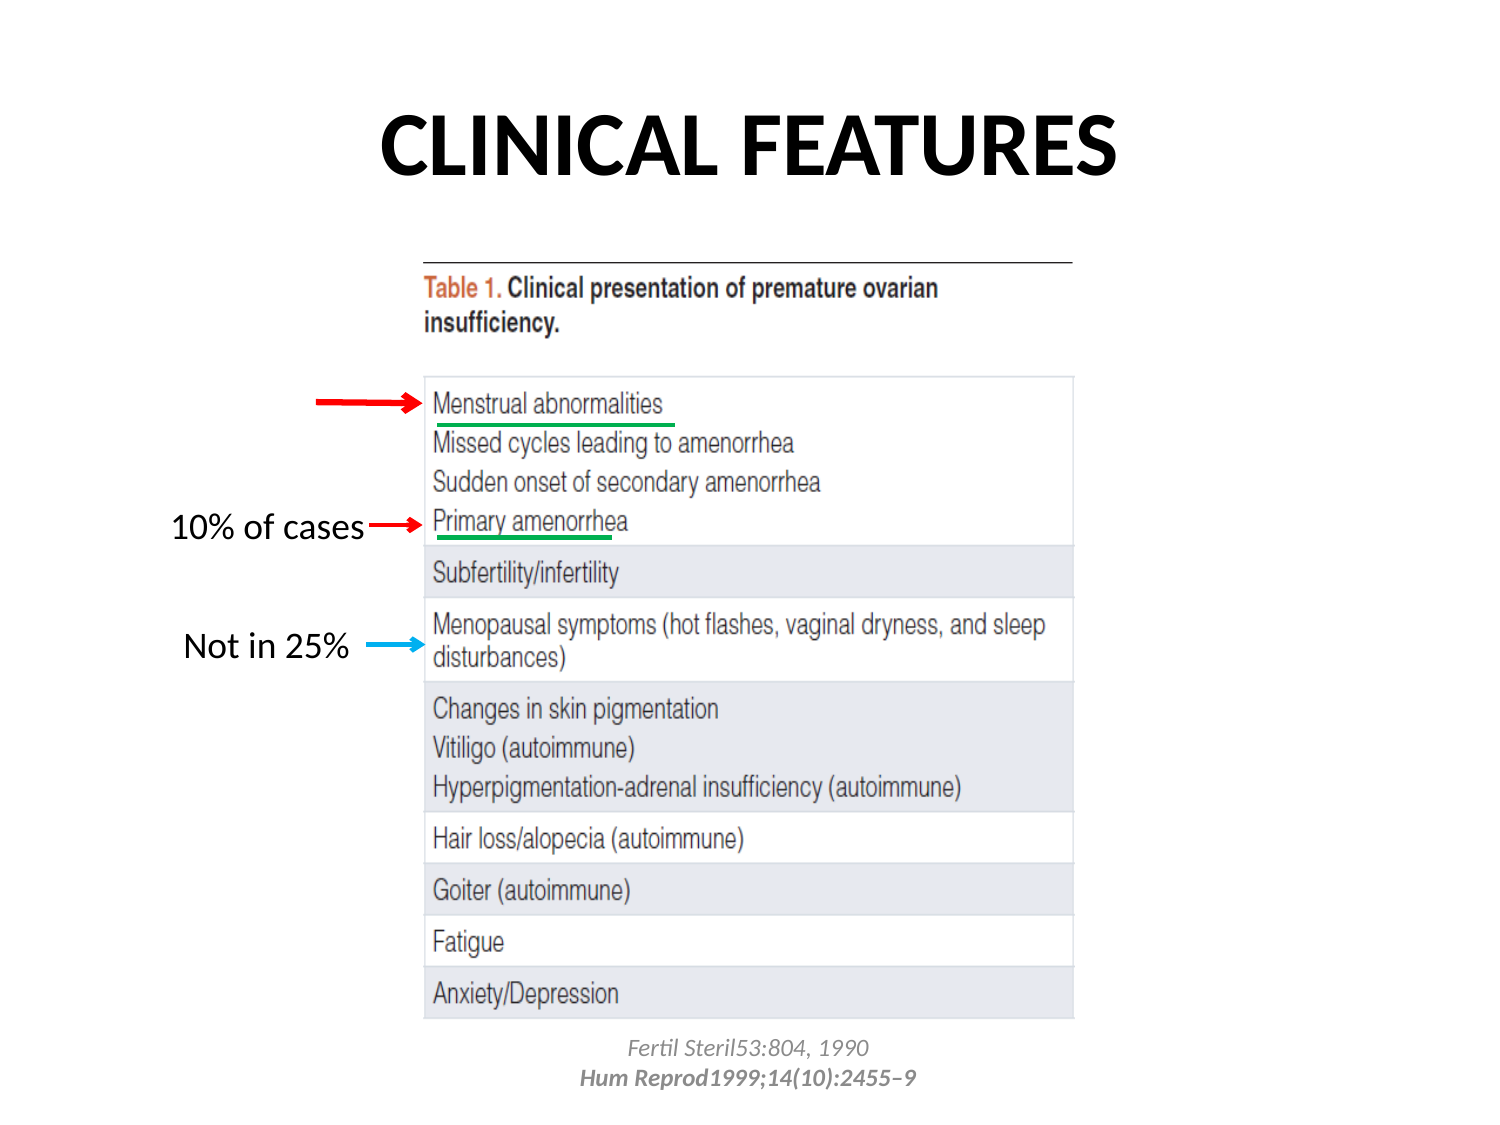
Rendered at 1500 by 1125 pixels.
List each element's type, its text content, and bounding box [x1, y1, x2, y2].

footer Fertil Steril53:804, 1990 Hum Reprod1999;14(10):2455–9 [510, 1036, 986, 1092]
picture [422, 262, 1075, 1027]
text_box Not in 25% [168, 614, 365, 674]
title CLINICAL FEATURES [75, 45, 1425, 233]
text_box 10% of cases [155, 494, 380, 555]
